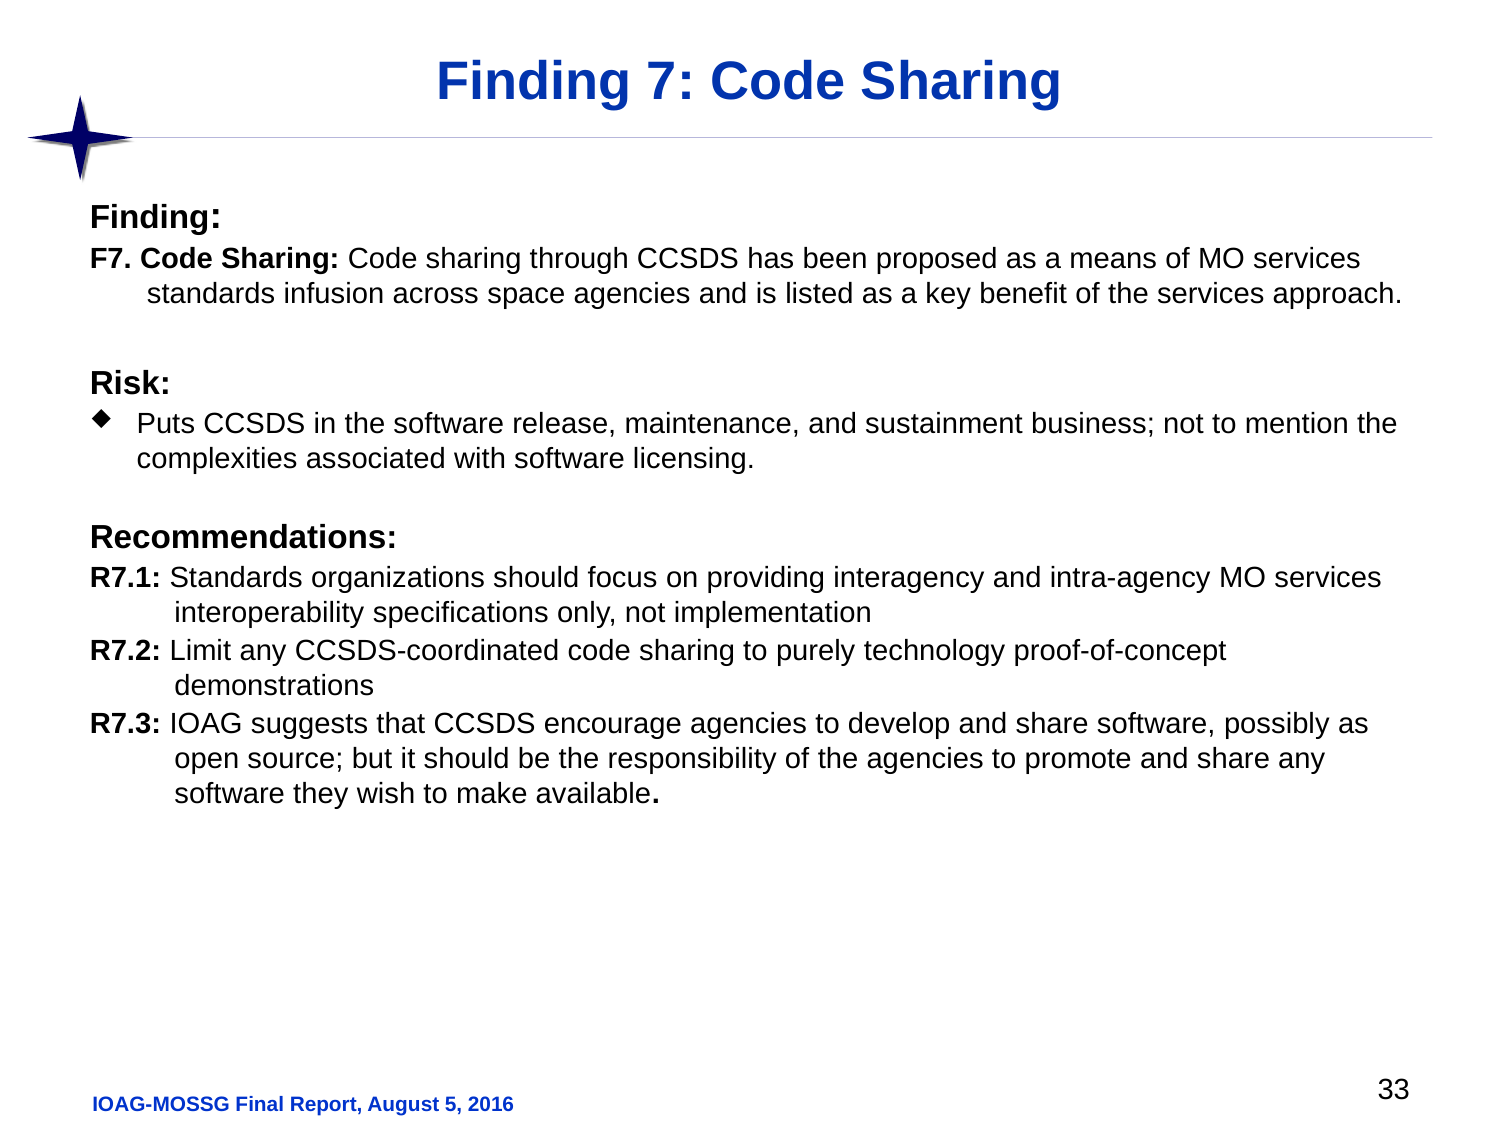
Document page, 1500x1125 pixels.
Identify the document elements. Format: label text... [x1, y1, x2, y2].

slide_number 33 [1074, 1062, 1426, 1103]
list Finding: F7. Code Sharing: Code sharing through CCSDS has been proposed as a means of MO services standards infusion across space agencies and is listed as a key benefit of the services approach. Risk: Puts CCSDS in the software release, maintenance, and sustainment business; not to mention the complexities associated with software licensing. Recommendations: R7.1: Standards organizations should focus on providing interagency and intra-agency MO services interoperability specifications only, not implementation R7.2: Limit any CCSDS-coordinated code sharing to purely technology proof-of-concept demonstrations R7.3: IOAG suggests that CCSDS encourage agencies to develop and share software, possibly as open source; but it should be the responsibility of the agencies to promote and share any software they wish to make available. [75, 183, 1425, 926]
title Finding 7: Code Sharing [75, 45, 1425, 138]
